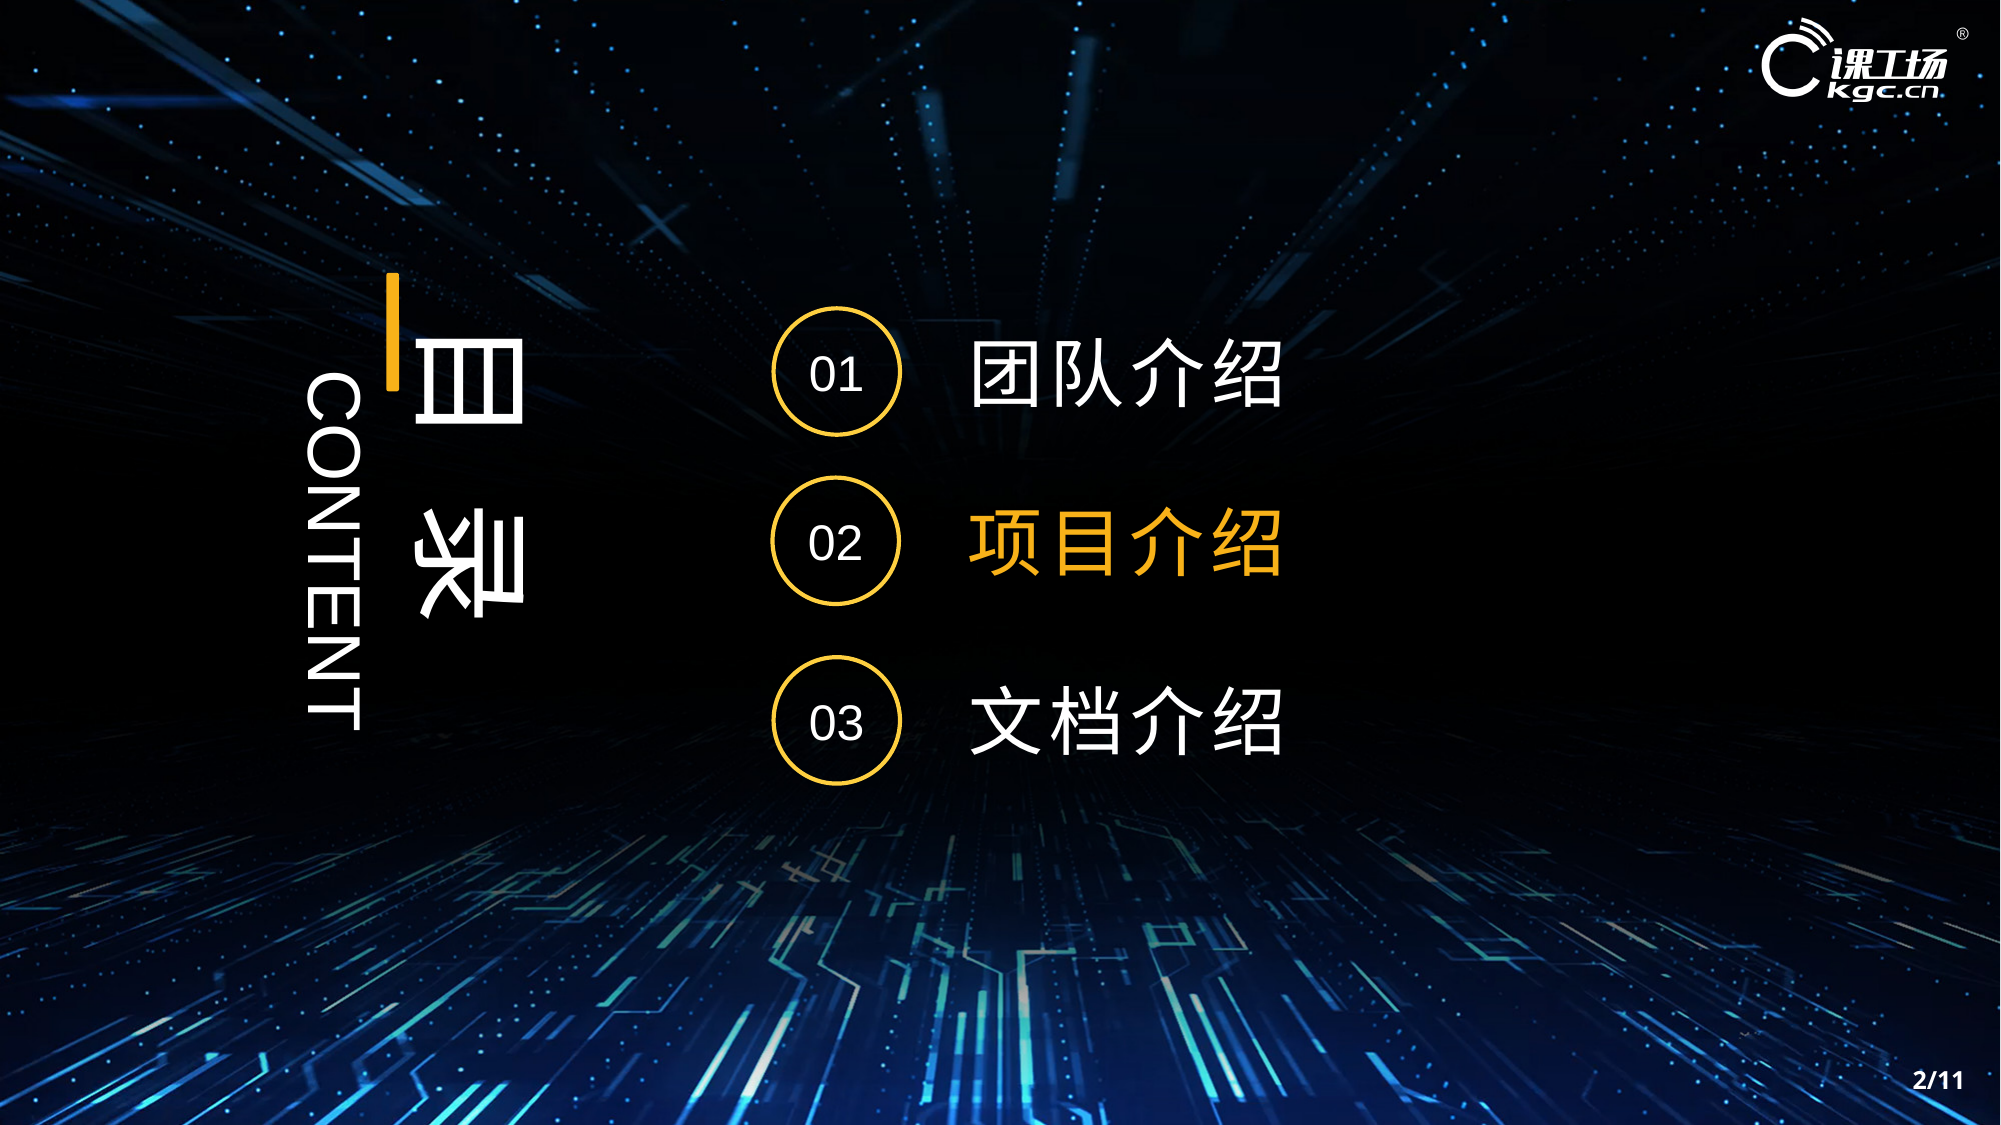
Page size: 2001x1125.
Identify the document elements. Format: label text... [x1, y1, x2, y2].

text_box CONTENT [278, 289, 399, 812]
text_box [773, 308, 1306, 435]
slide_number /11 [1765, 1051, 1981, 1112]
text_box 目 录 [384, 233, 566, 712]
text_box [772, 477, 1305, 605]
picture [0, 0, 2001, 1125]
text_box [773, 656, 1306, 784]
